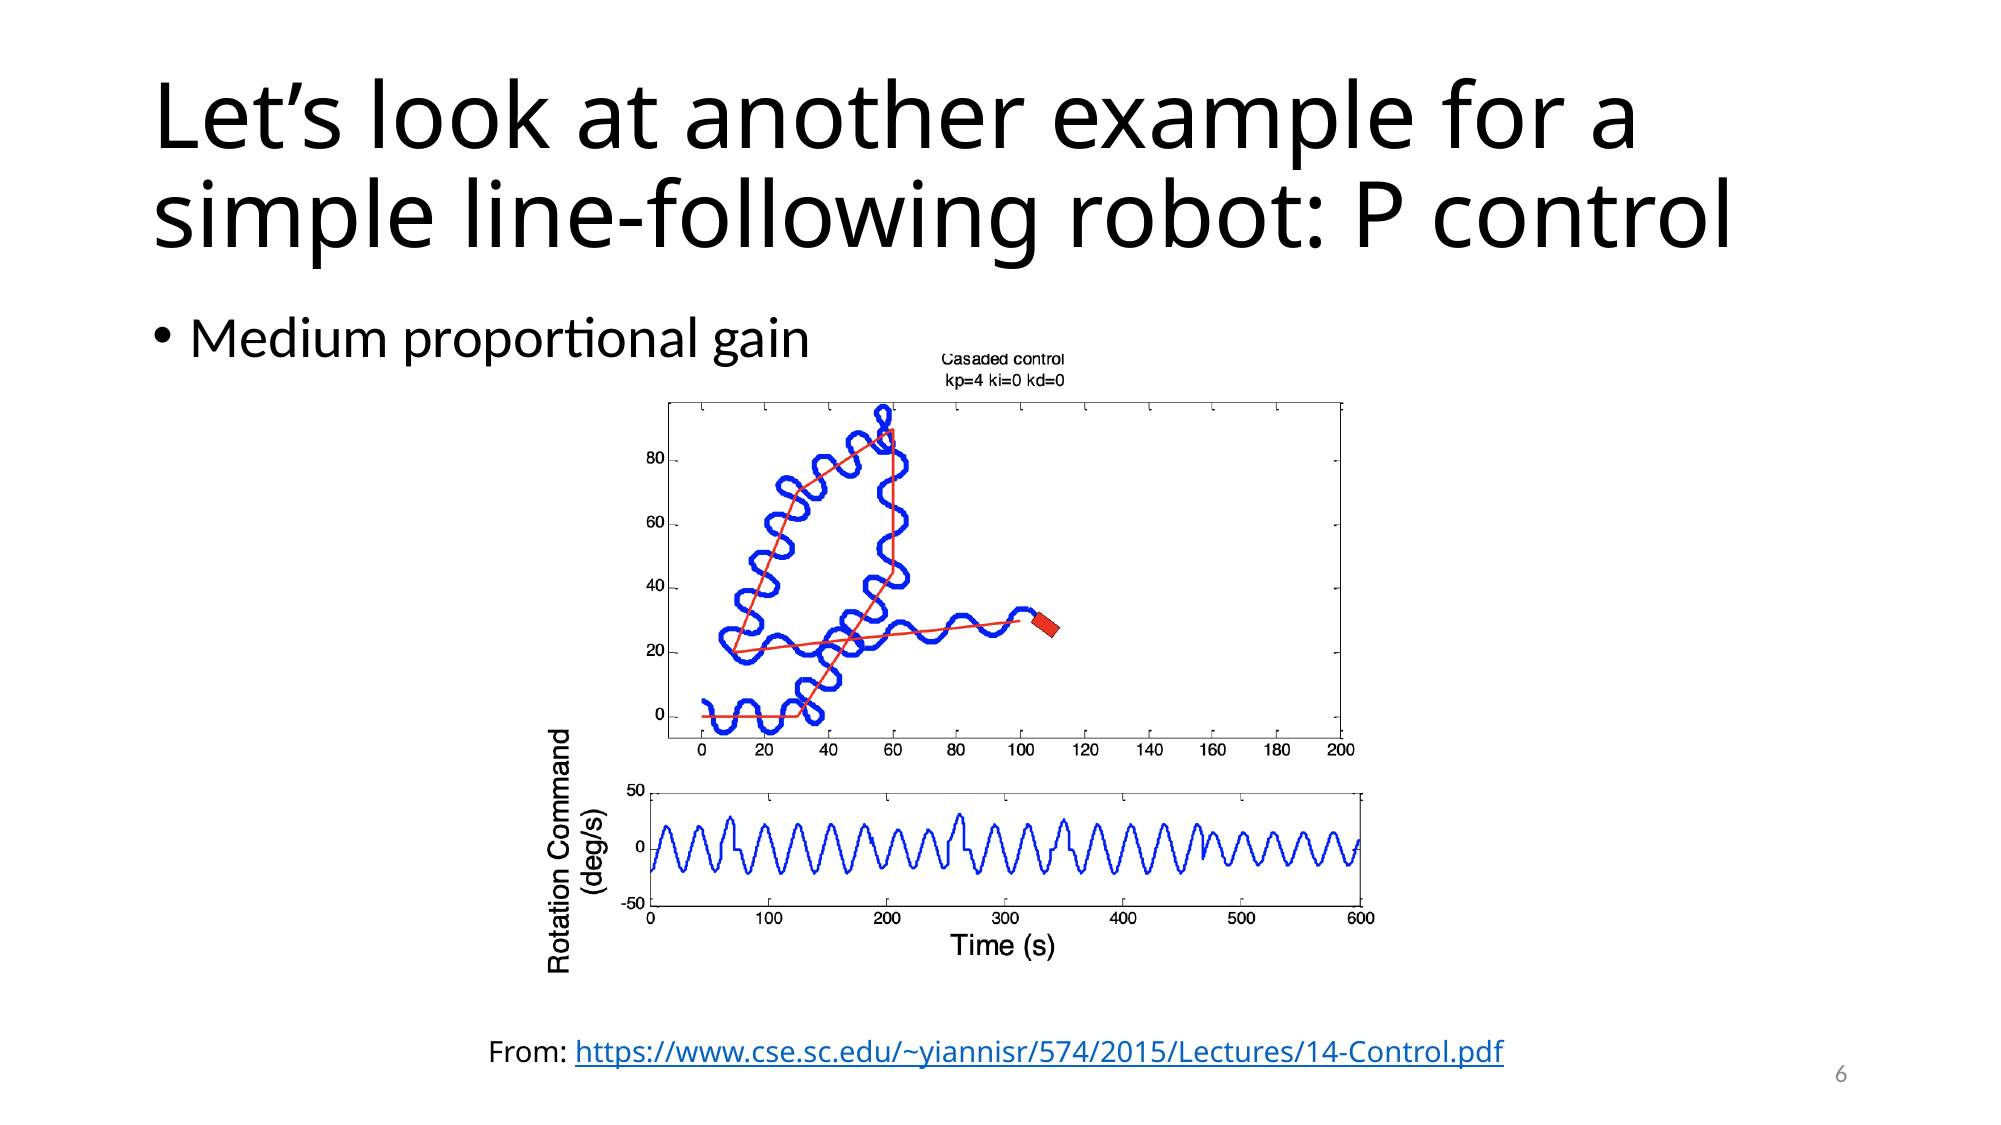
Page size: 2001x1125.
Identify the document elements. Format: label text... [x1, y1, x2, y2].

title Let’s look at another example for a simple line-following robot: P control [137, 59, 1863, 278]
list Medium proportional gain [137, 299, 1863, 1014]
slide_number 6 [1412, 1042, 1863, 1103]
text_box From: https://www.cse.sc.edu/~yiannisr/574/2015/Lectures/14-Control.pdf [473, 1026, 1527, 1081]
picture [525, 338, 1415, 995]
